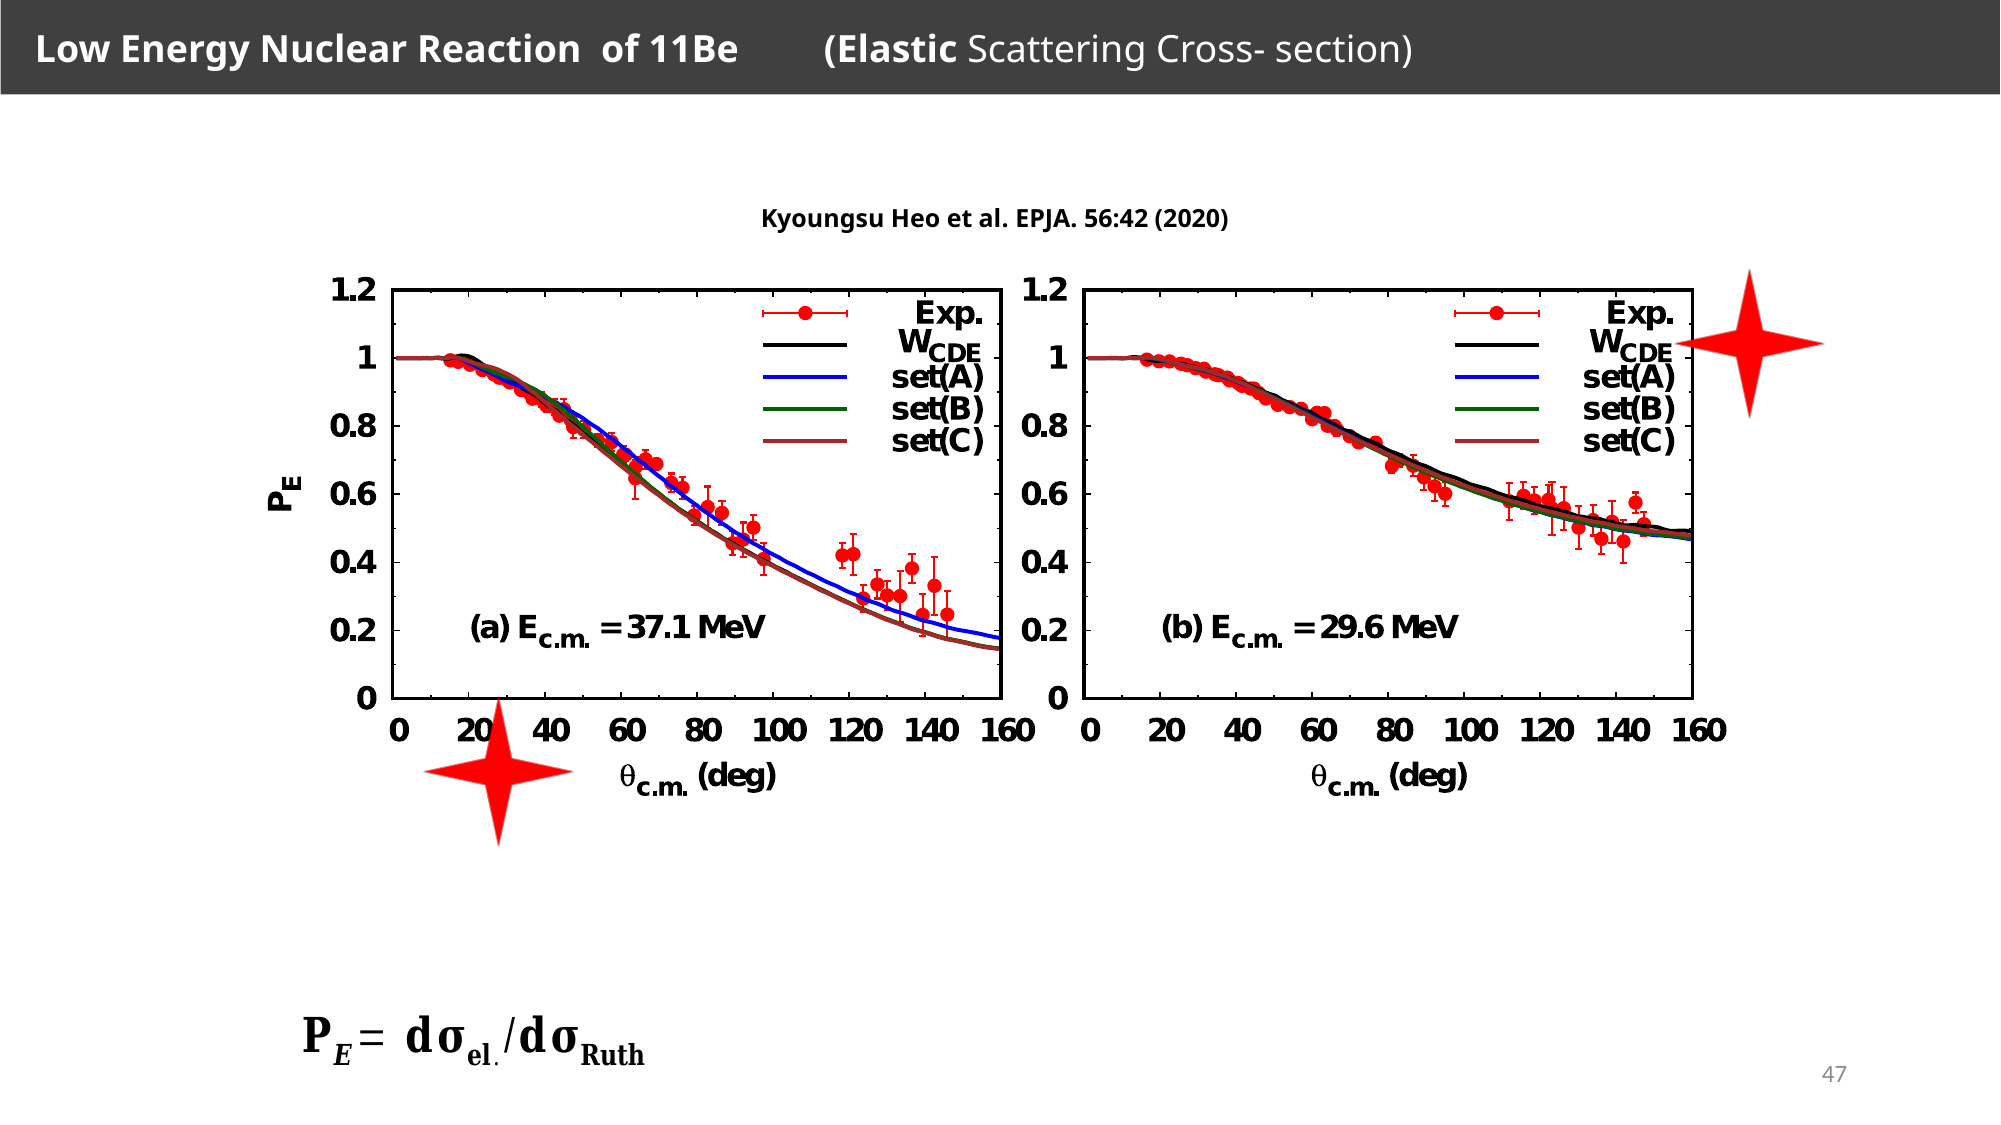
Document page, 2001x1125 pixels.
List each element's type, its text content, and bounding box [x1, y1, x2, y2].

text_box (Elastic Scattering Cross- section) [808, 11, 1785, 84]
slide_number 47 [1412, 1042, 1863, 1103]
picture [235, 257, 1825, 847]
text_box Kyoungsu Heo et al. EPJA. 56:42 (2020) [746, 195, 1248, 241]
text_box Low Energy Nuclear Reaction of 11Be [0, 0, 2000, 95]
